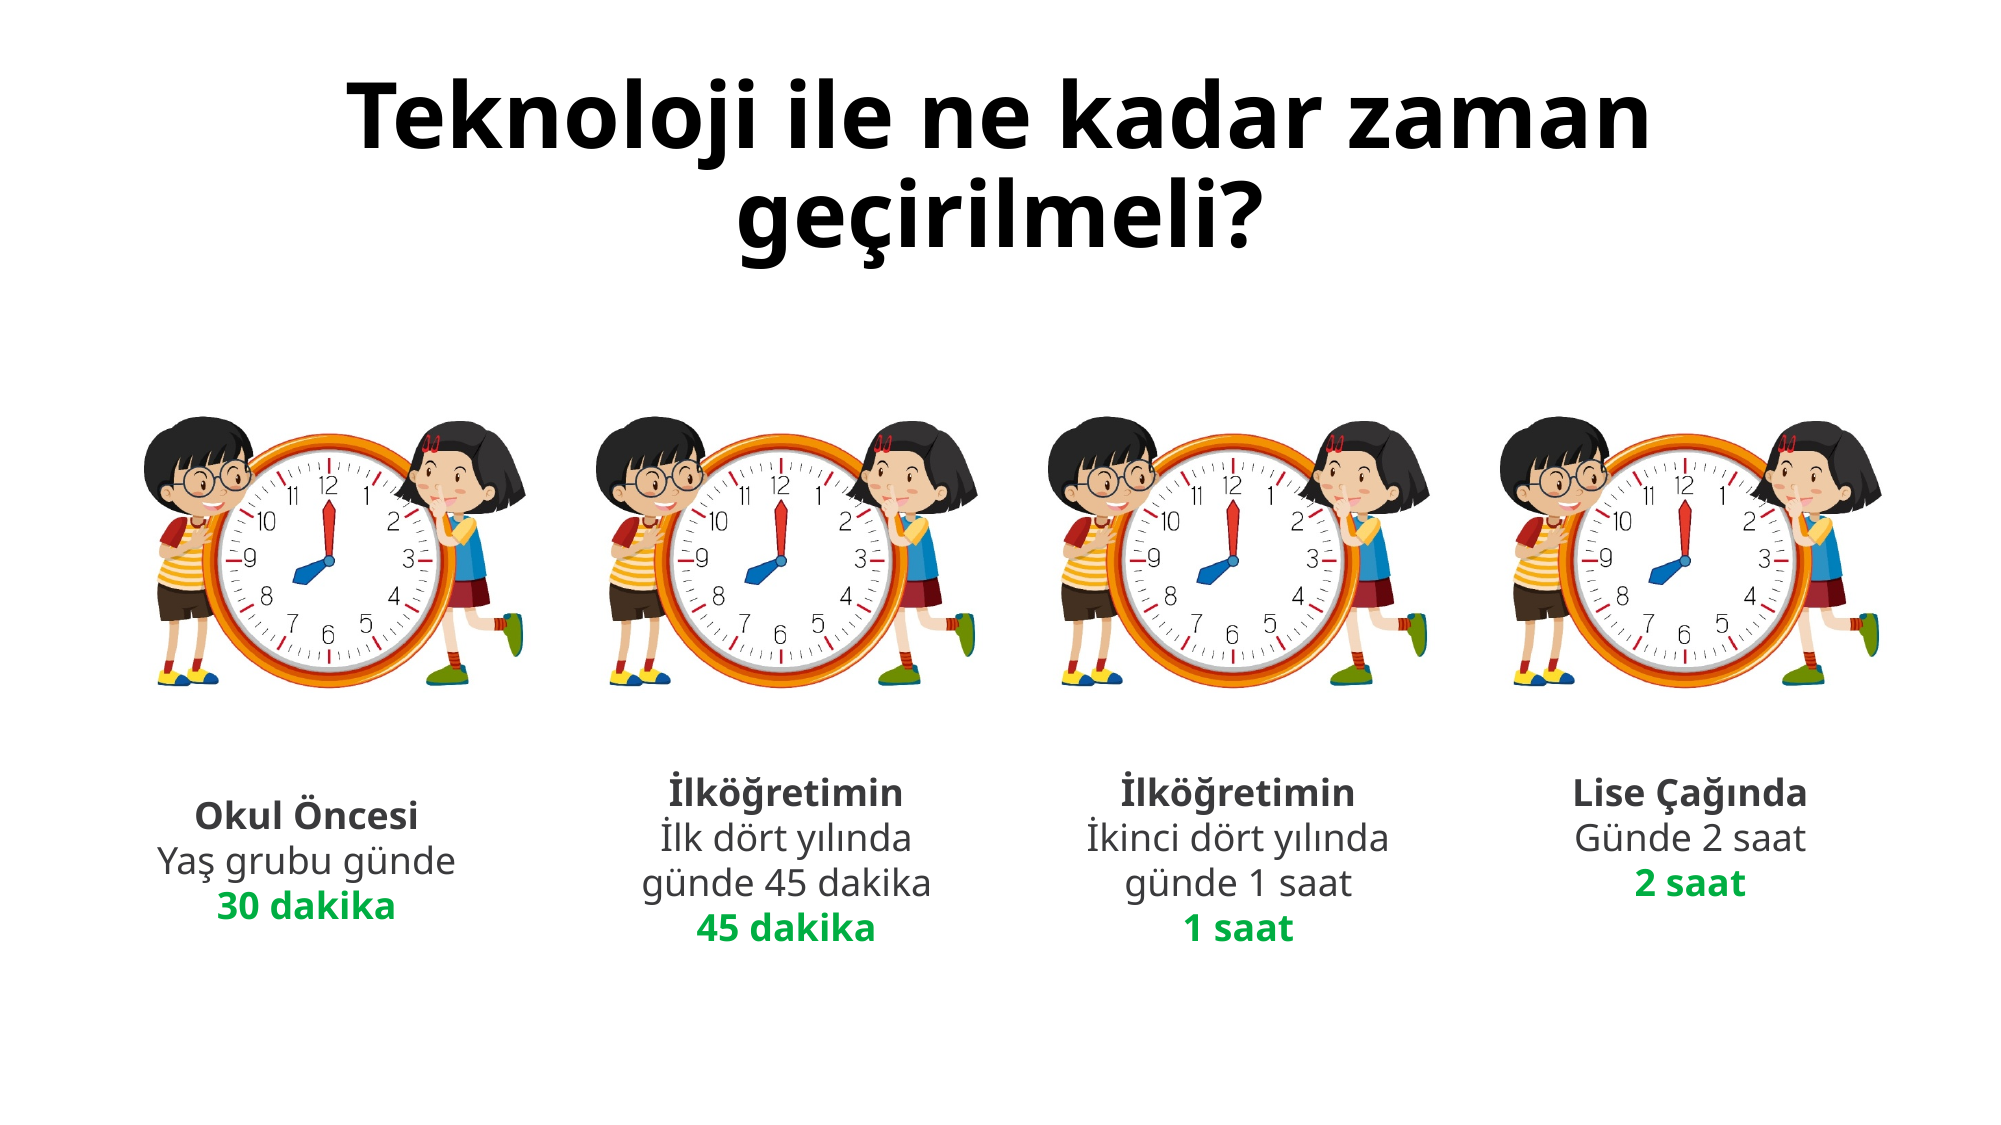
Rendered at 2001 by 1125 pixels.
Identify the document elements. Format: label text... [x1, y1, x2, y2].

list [138, 411, 531, 693]
text_box Lise Çağında Günde 2 saat 2 saat [1546, 761, 1834, 912]
text_box Okul Öncesi Yaş grubu günde 30 dakika [110, 784, 503, 935]
title Teknoloji ile ne kadar zaman geçirilmeli? [137, 59, 1863, 278]
text_box İlköğretimin İlk dört yılında günde 45 dakika 45 dakika [602, 761, 971, 957]
text_box İlköğretimin İkinci dört yılında günde 1 saat 1 saat [1054, 761, 1423, 957]
picture [1494, 411, 1887, 693]
picture [590, 411, 983, 693]
picture [1042, 411, 1435, 693]
